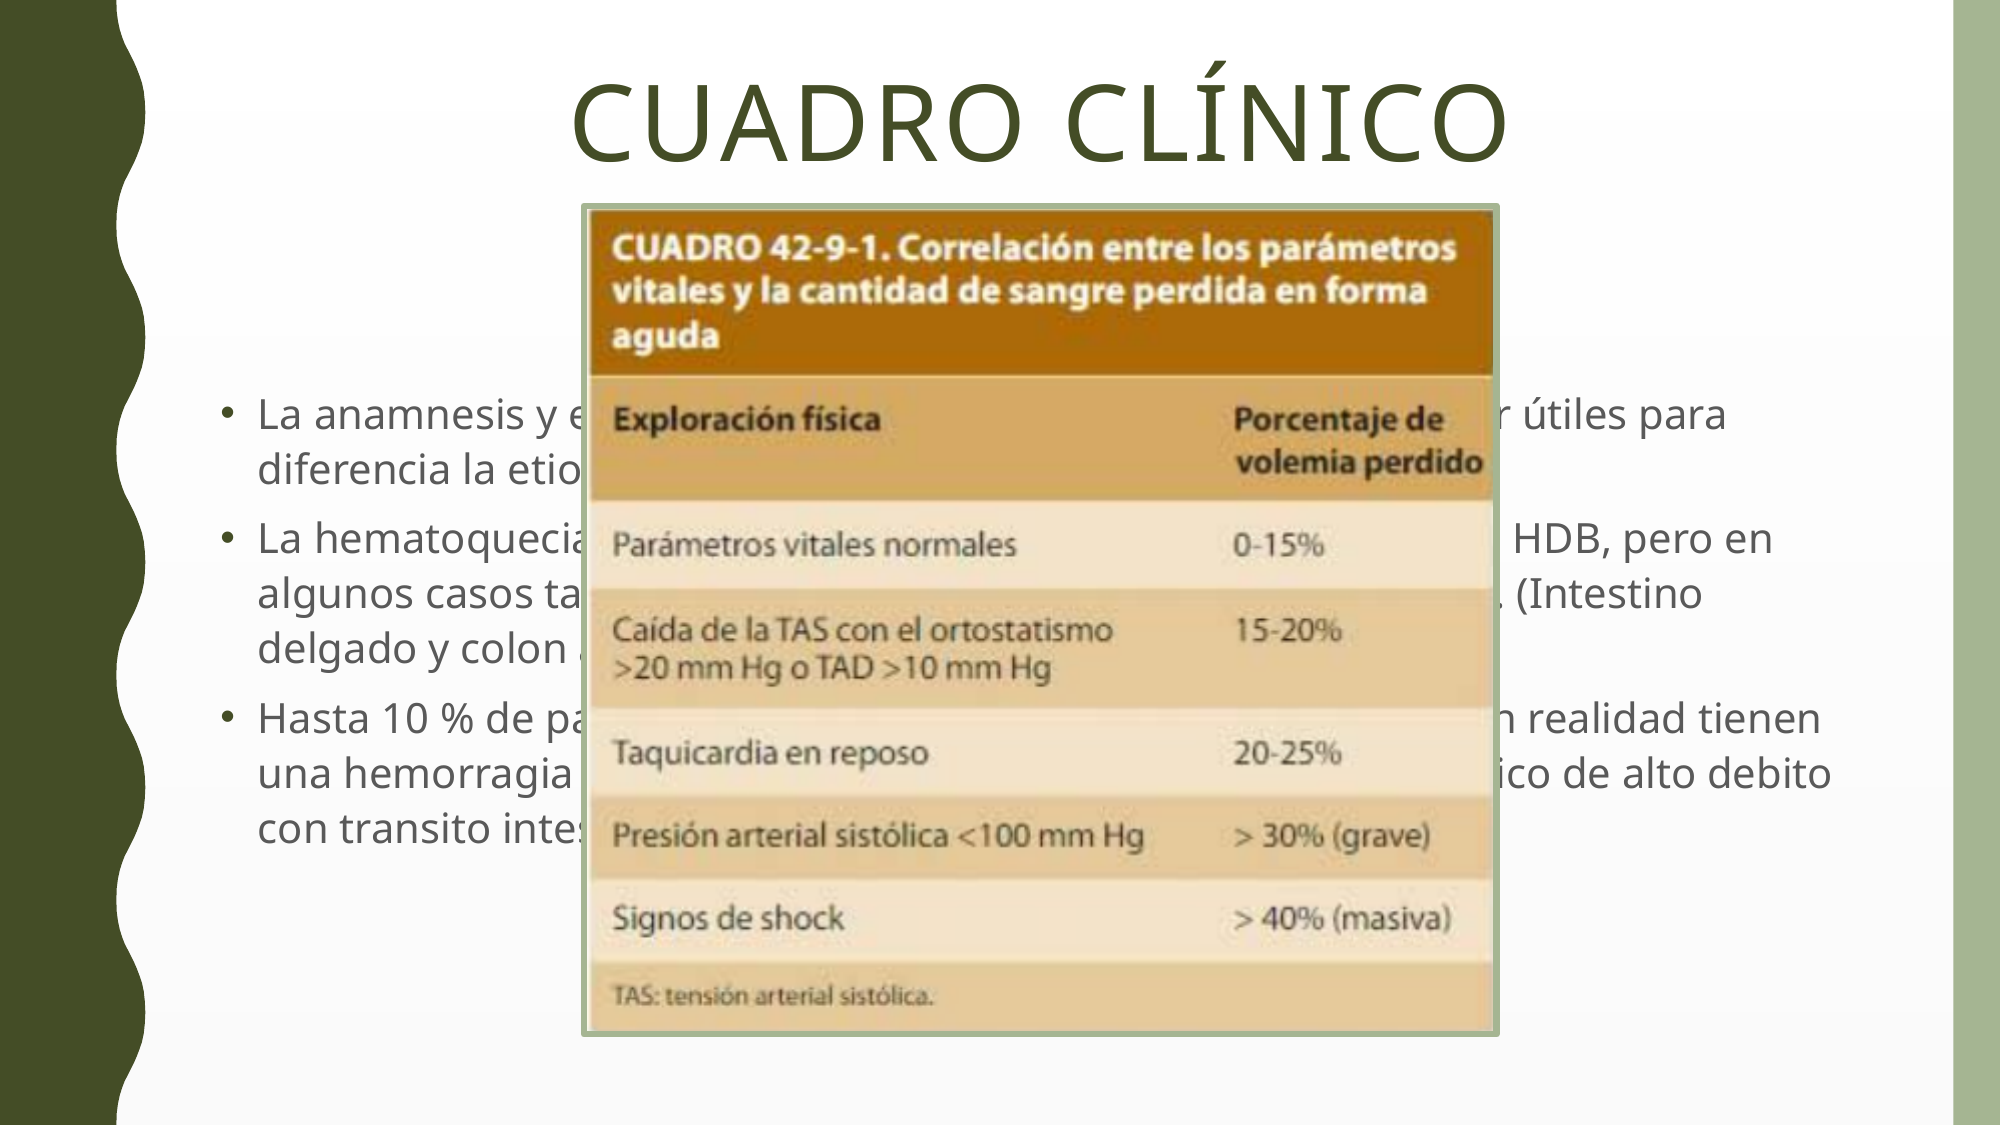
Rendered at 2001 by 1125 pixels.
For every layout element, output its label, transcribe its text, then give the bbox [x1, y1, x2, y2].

picture [586, 208, 1494, 1032]
list La anamnesis y exploración física aportan datos que pueden ser útiles para diferencia la etiología y gravedad de la HDB. La hematoquecia es la forma de presentación mas frecuente de HDB, pero en algunos casos también puede presentarse en forma de melena. (Intestino delgado y colon ascendente con bajo debito). Hasta 10 % de pacientes que se presentan con hematoquecia en realidad tienen una hemorragia digestiva alta, un ejemplo es el sangrado gástrico de alto debito con transito intestinal aumentado. [1500, 375, 1875, 965]
list La anamnesis y exploración física aportan datos que pueden ser útiles para diferencia la etiología y gravedad de la HDB. La hematoquecia es la forma de presentación mas frecuente de HDB, pero en algunos casos también puede presentarse en forma de melena. (Intestino delgado y colon ascendente con bajo debito). Hasta 10 % de pacientes que se presentan con hematoquecia en realidad tienen una hemorragia digestiva alta, un ejemplo es el sangrado gástrico de alto debito con transito intestinal aumentado. [205, 375, 581, 965]
title Cuadro clínico [205, 62, 1875, 308]
